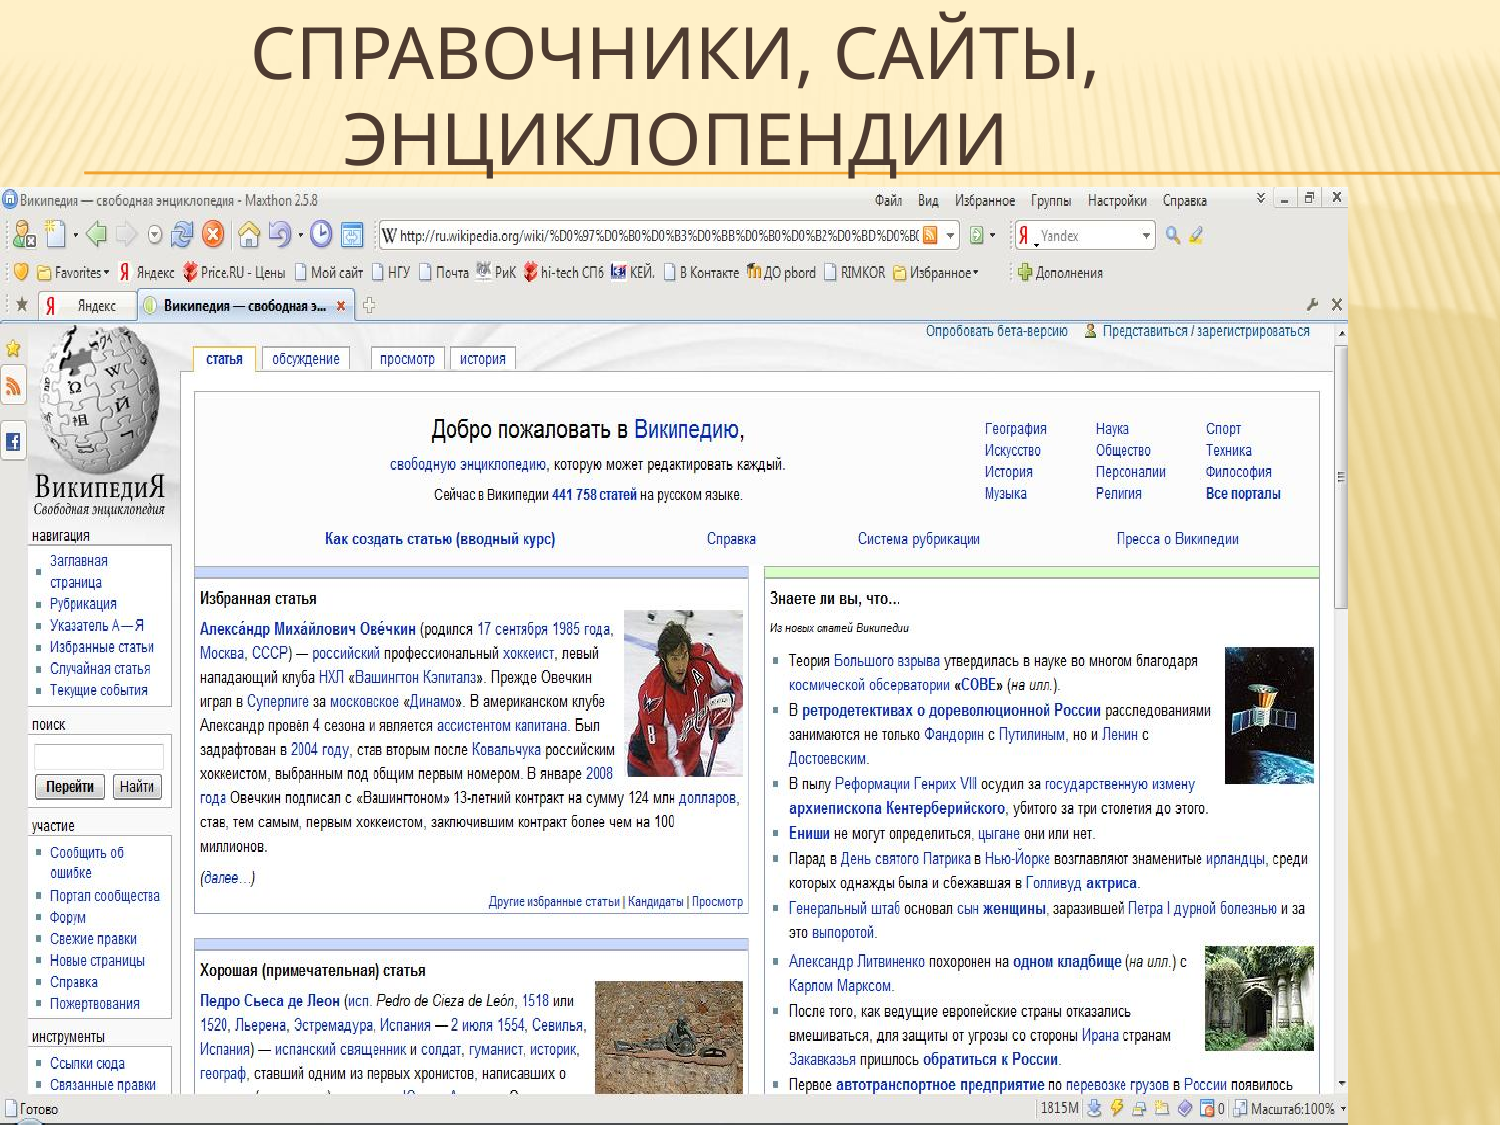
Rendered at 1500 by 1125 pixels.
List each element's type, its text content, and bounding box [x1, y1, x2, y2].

title Справочники, сайты, энциклопендии [82, 0, 1270, 186]
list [0, 187, 1348, 1125]
